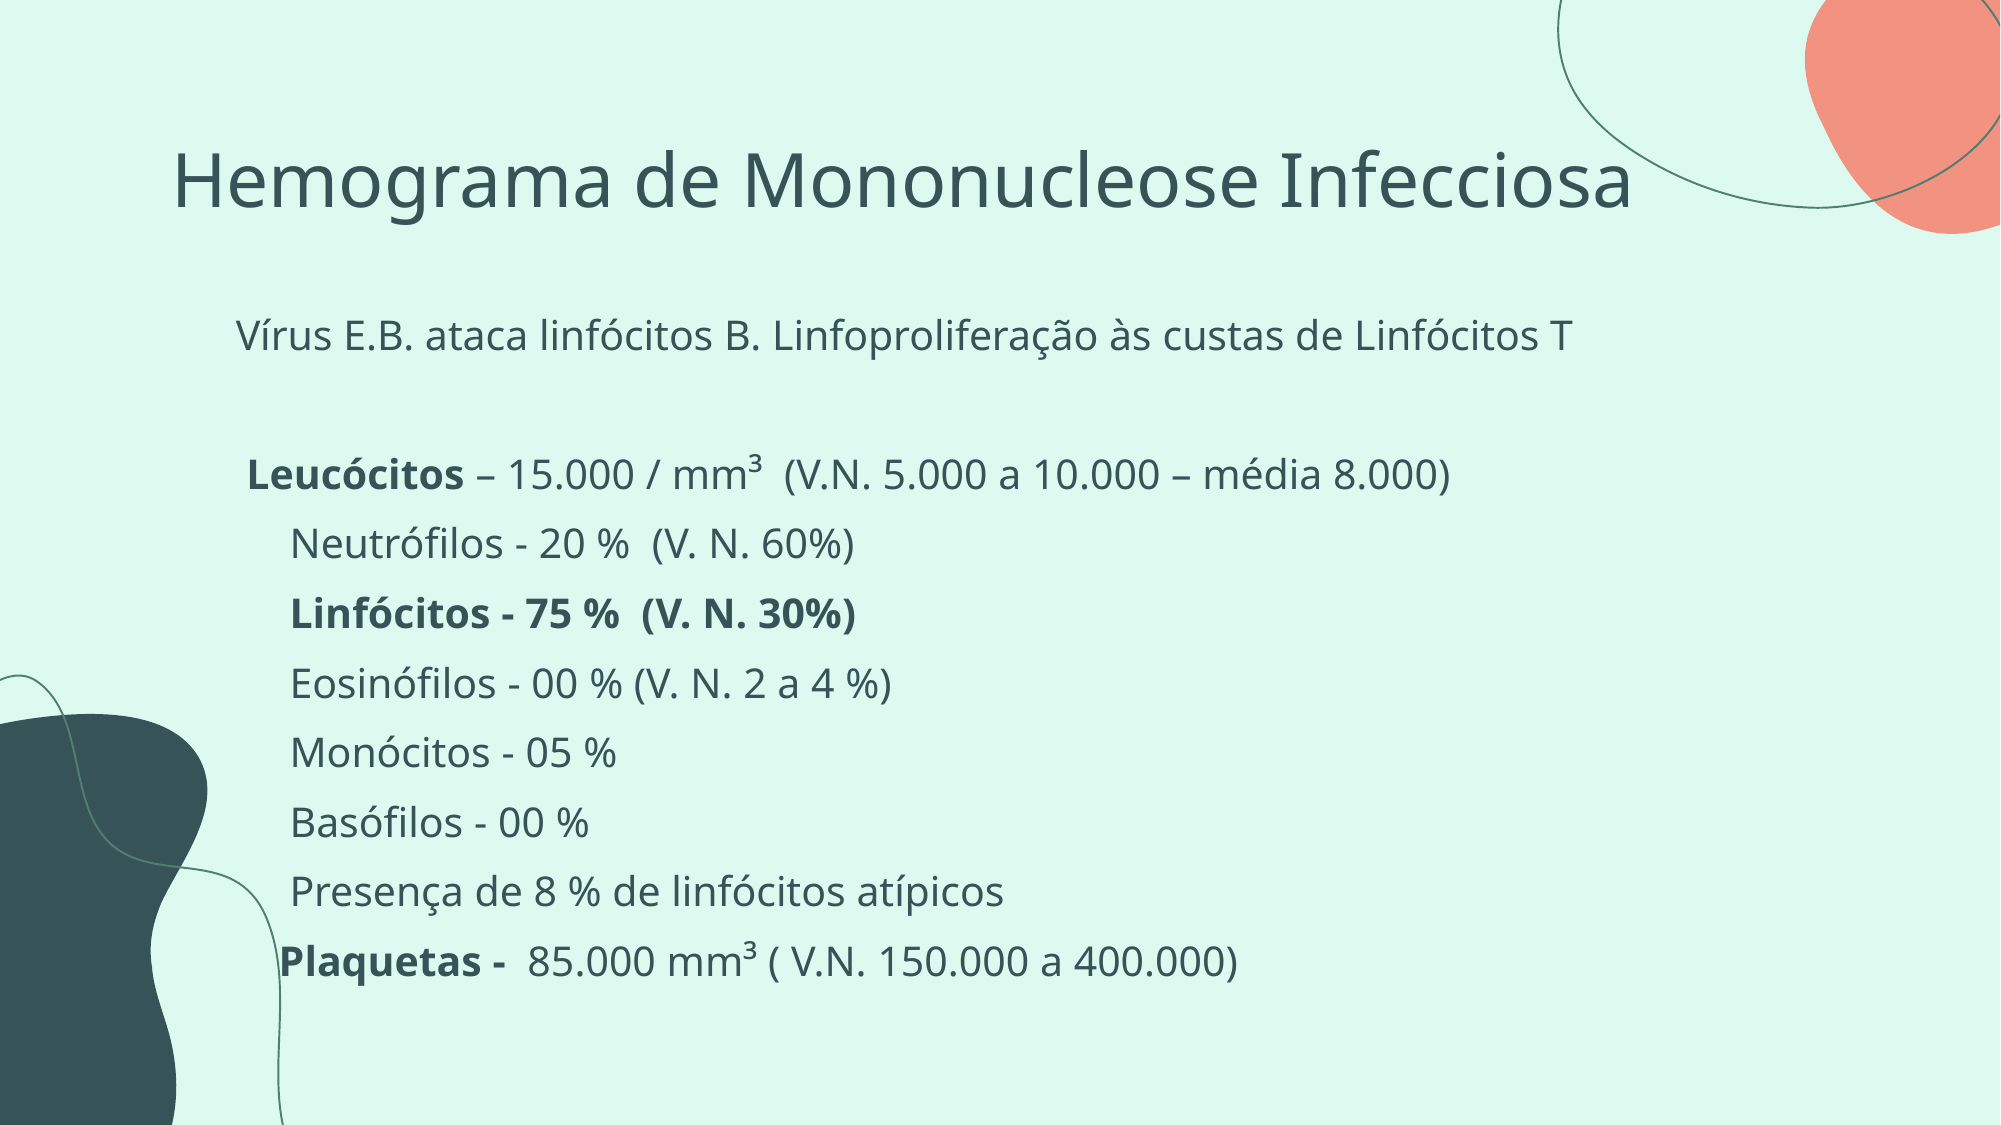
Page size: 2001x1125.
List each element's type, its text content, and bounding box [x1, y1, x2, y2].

list Vírus E.B. ataca linfócitos B. Linfoproliferação às custas de Linfócitos T Leucócitos – 15.000 / mm³ (V.N. 5.000 a 10.000 – média 8.000) Neutrófilos - 20 % (V. N. 60%) Linfócitos - 75 % (V. N. 30%) Eosinófilos - 00 % (V. N. 2 a 4 %) Monócitos - 05 % Basófilos - 00 % Presença de 8 % de linfócitos atípicos Plaquetas - 85.000 mm³ ( V.N. 150.000 a 400.000) [196, 294, 1844, 1008]
title Hemograma de Mononucleose Infecciosa [156, 117, 1844, 244]
